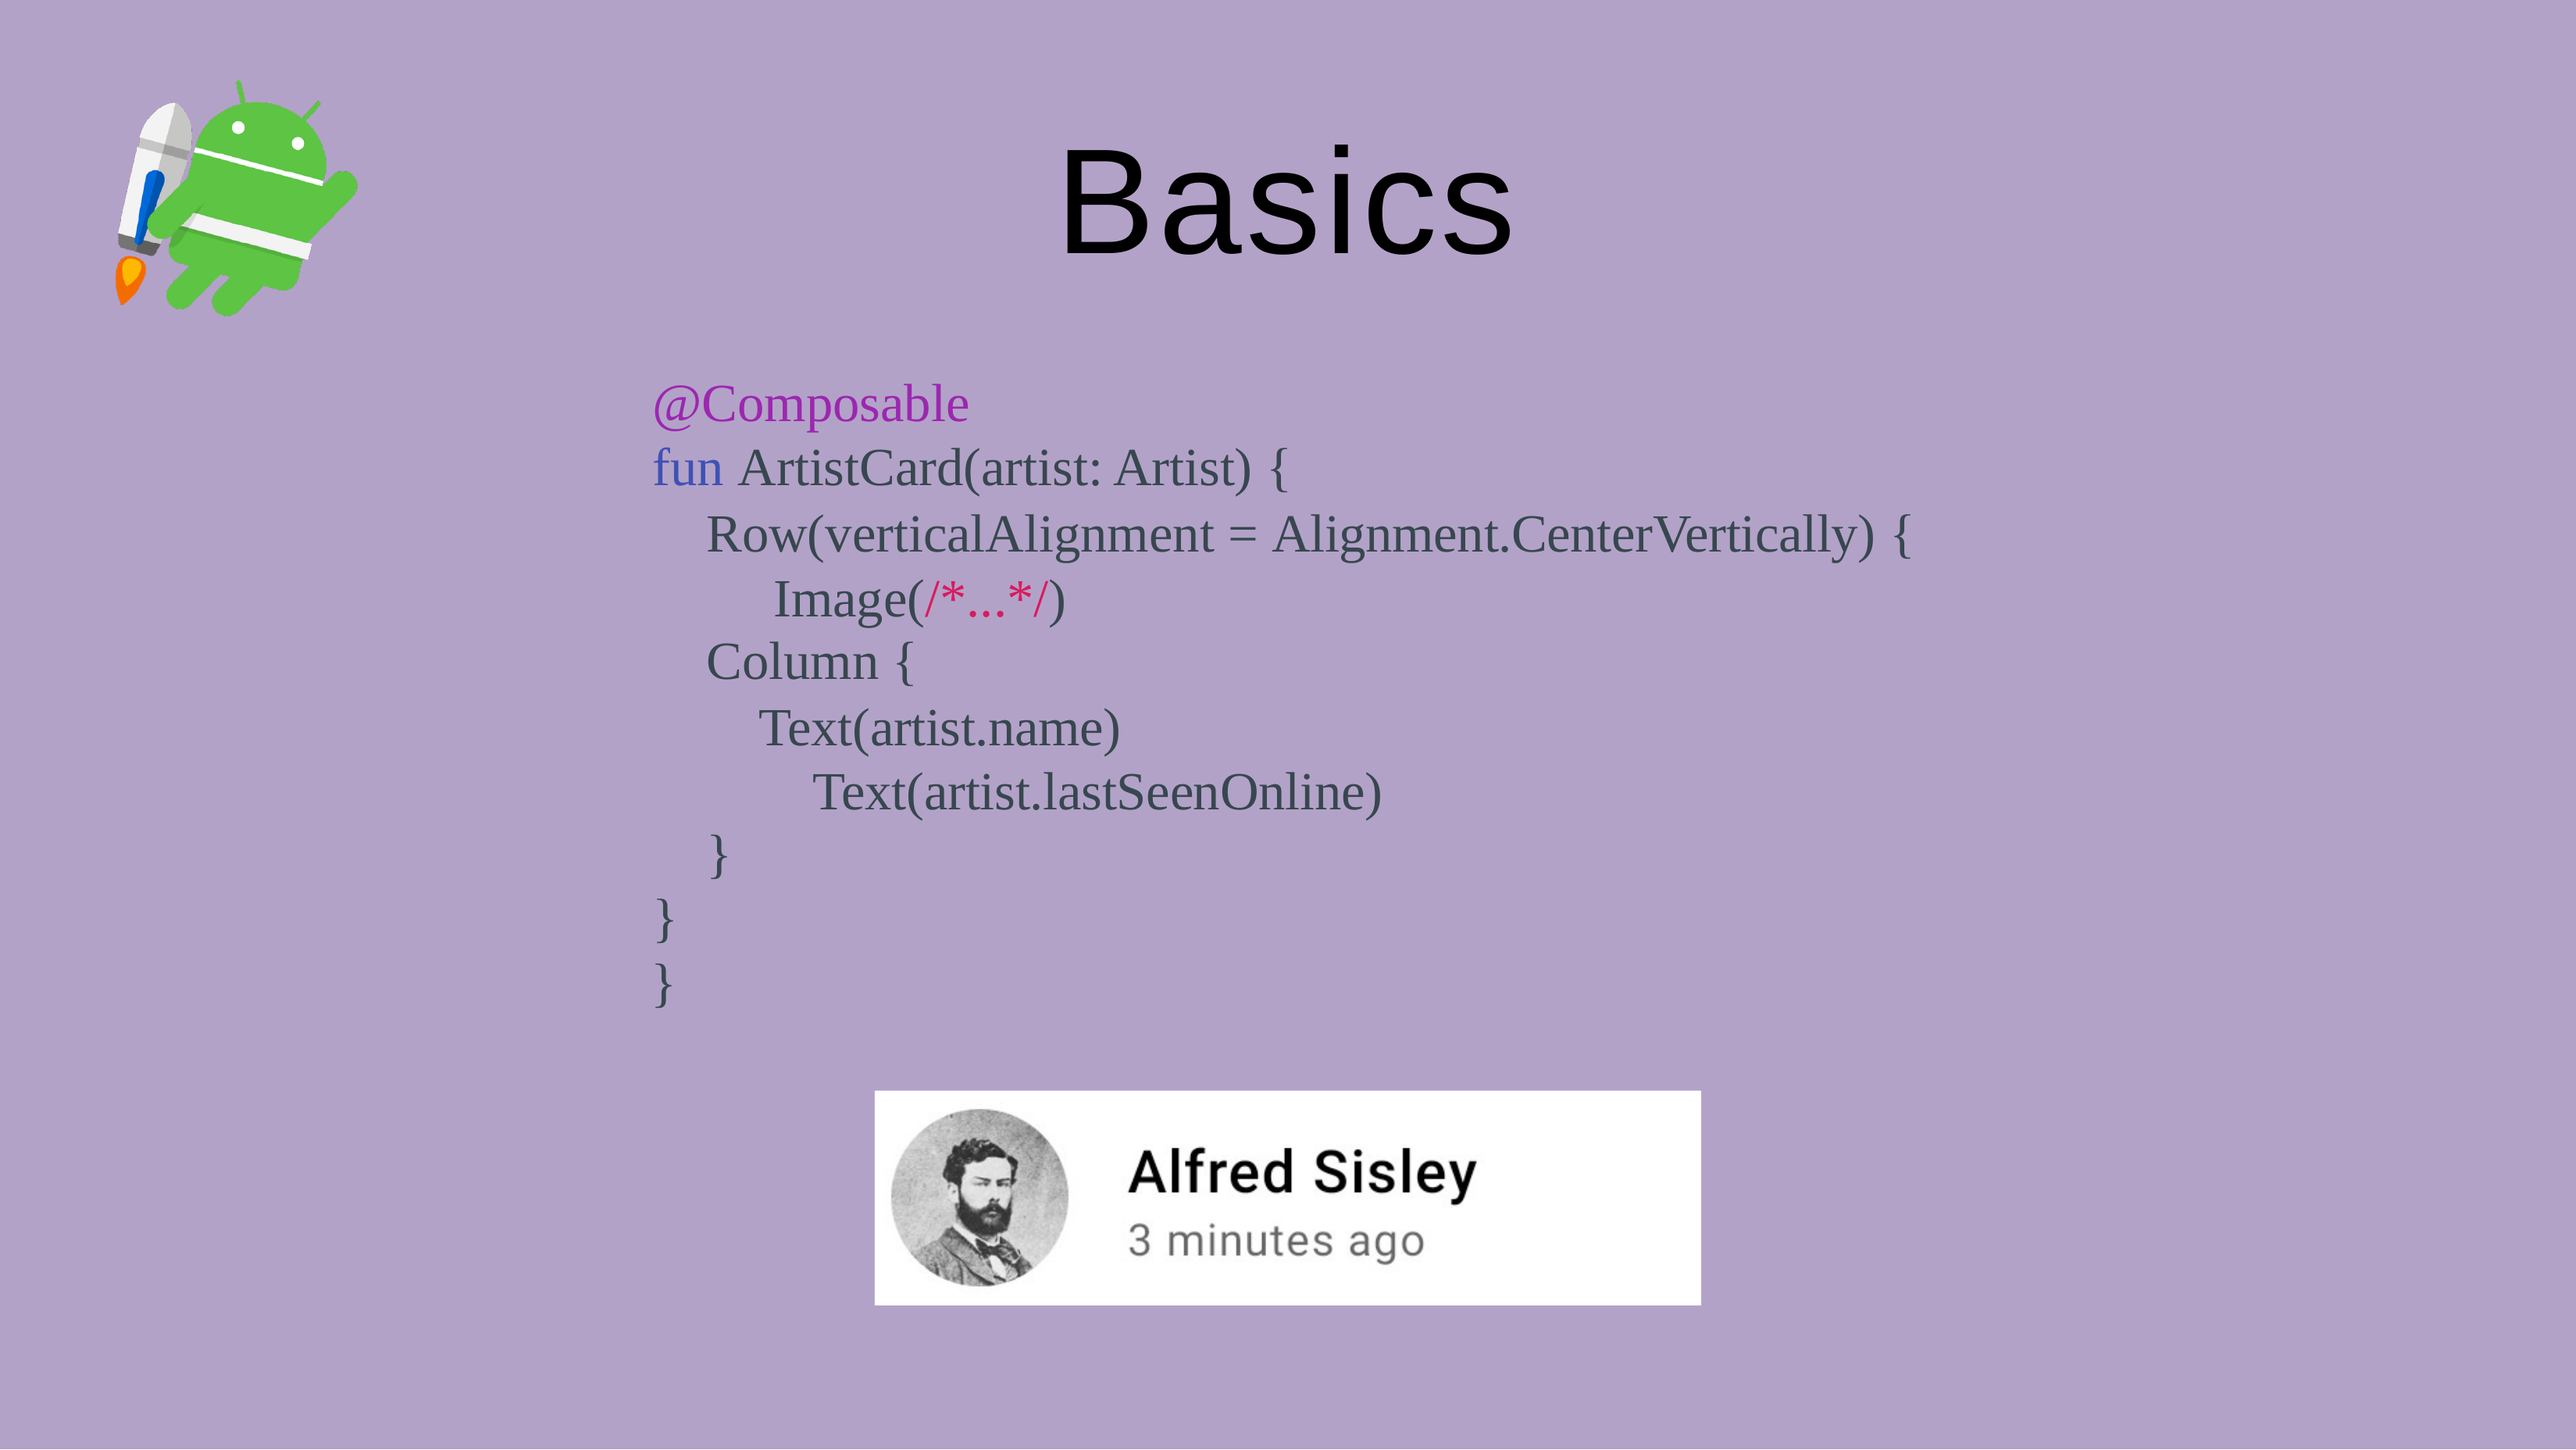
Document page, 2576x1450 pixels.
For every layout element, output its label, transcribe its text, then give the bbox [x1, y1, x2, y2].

title Basics [1054, 104, 1522, 347]
text_box [874, 1091, 1701, 1305]
text_box @Composable fun ArtistCard(artist: Artist) { Row(verticalAlignment = Alignment.CenterVertically) { Image(/*...*/) Column { Text(artist.name) Text(artist.lastSeenOnline) } } } [651, 367, 1924, 1012]
text_box [76, 38, 397, 359]
